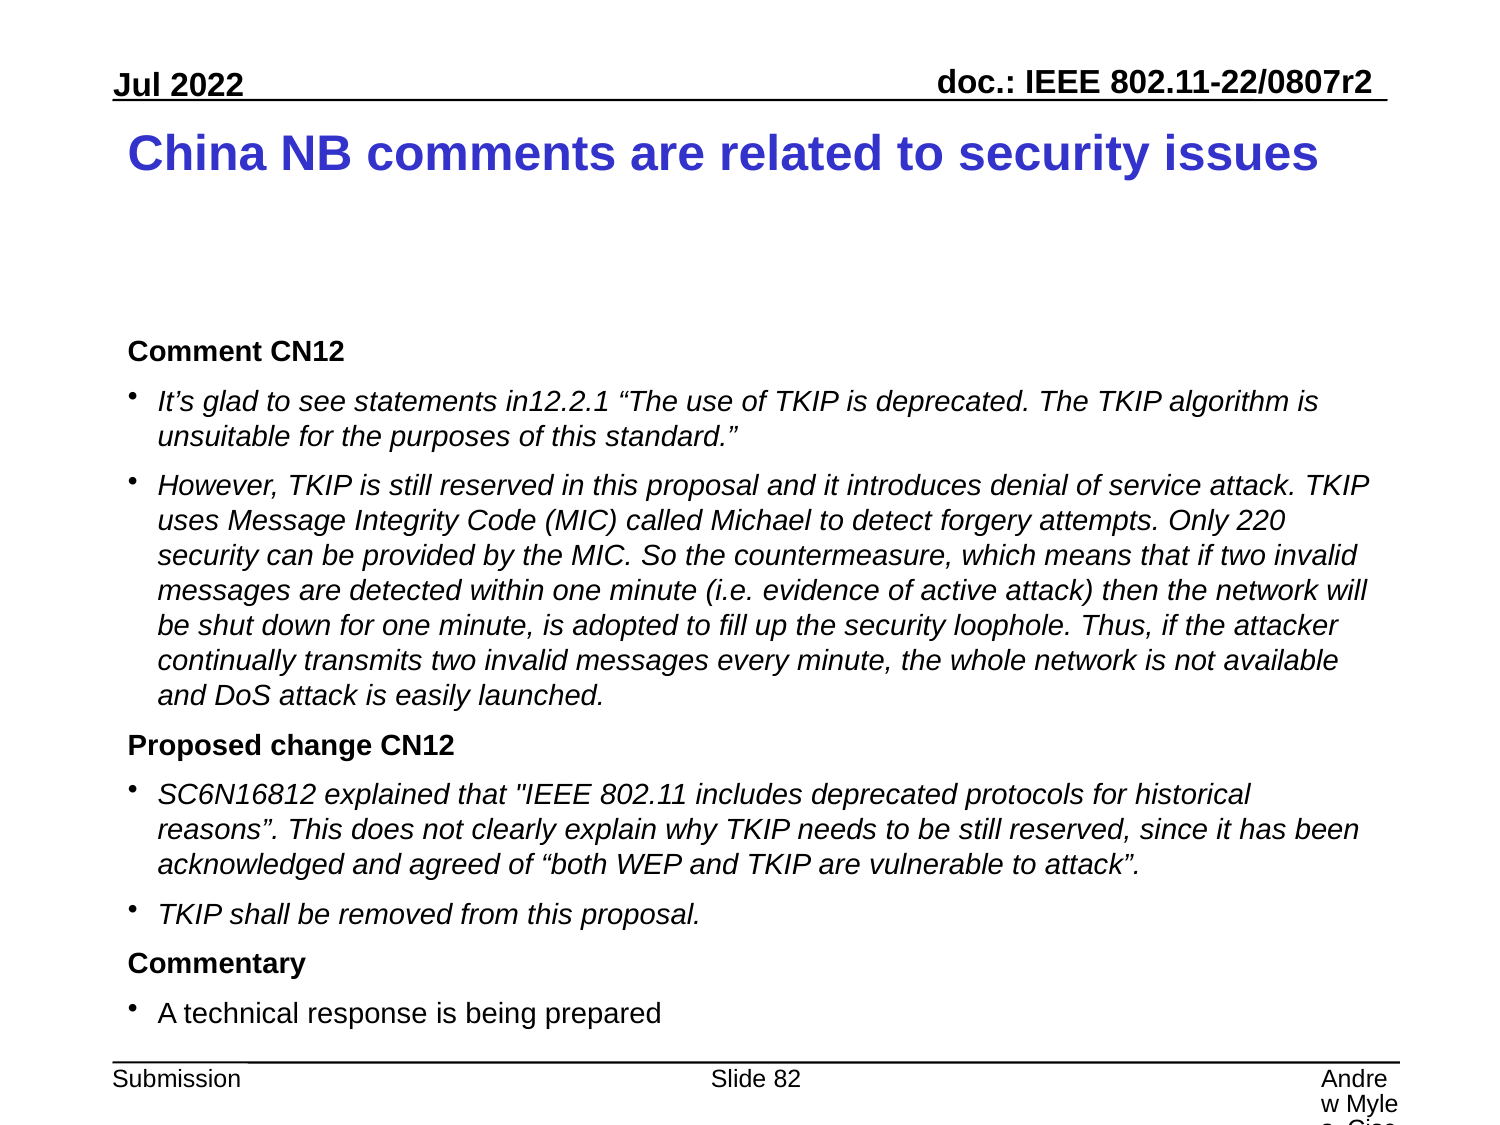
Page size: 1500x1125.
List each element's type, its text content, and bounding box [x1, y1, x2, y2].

title China NB comments are related to security issues [112, 112, 1388, 288]
slide_number Slide 82 [709, 1061, 803, 1093]
footer Andrew Myles, Cisco [1320, 1061, 1402, 1093]
list Comment CN12 It’s glad to see statements in12.2.1 “The use of TKIP is deprecated. The TKIP algorithm is unsuitable for the purposes of this standard.” However, TKIP is still reserved in this proposal and it introduces denial of service attack. TKIP uses Message Integrity Code (MIC) called Michael to detect forgery attempts. Only 220 security can be provided by the MIC. So the countermeasure, which means that if two invalid messages are detected within one minute (i.e. evidence of active attack) then the network will be shut down for one minute, is adopted to fill up the security loophole. Thus, if the attacker continually transmits two invalid messages every minute, the whole network is not available and DoS attack is easily launched. Proposed change CN12 SC6N16812 explained that "IEEE 802.11 includes deprecated protocols for historical reasons”. This does not clearly explain why TKIP needs to be still reserved, since it has been acknowledged and agreed of “both WEP and TKIP are vulnerable to attack”. TKIP shall be removed from this proposal. Commentary A technical response is being prepared [112, 324, 1388, 1000]
